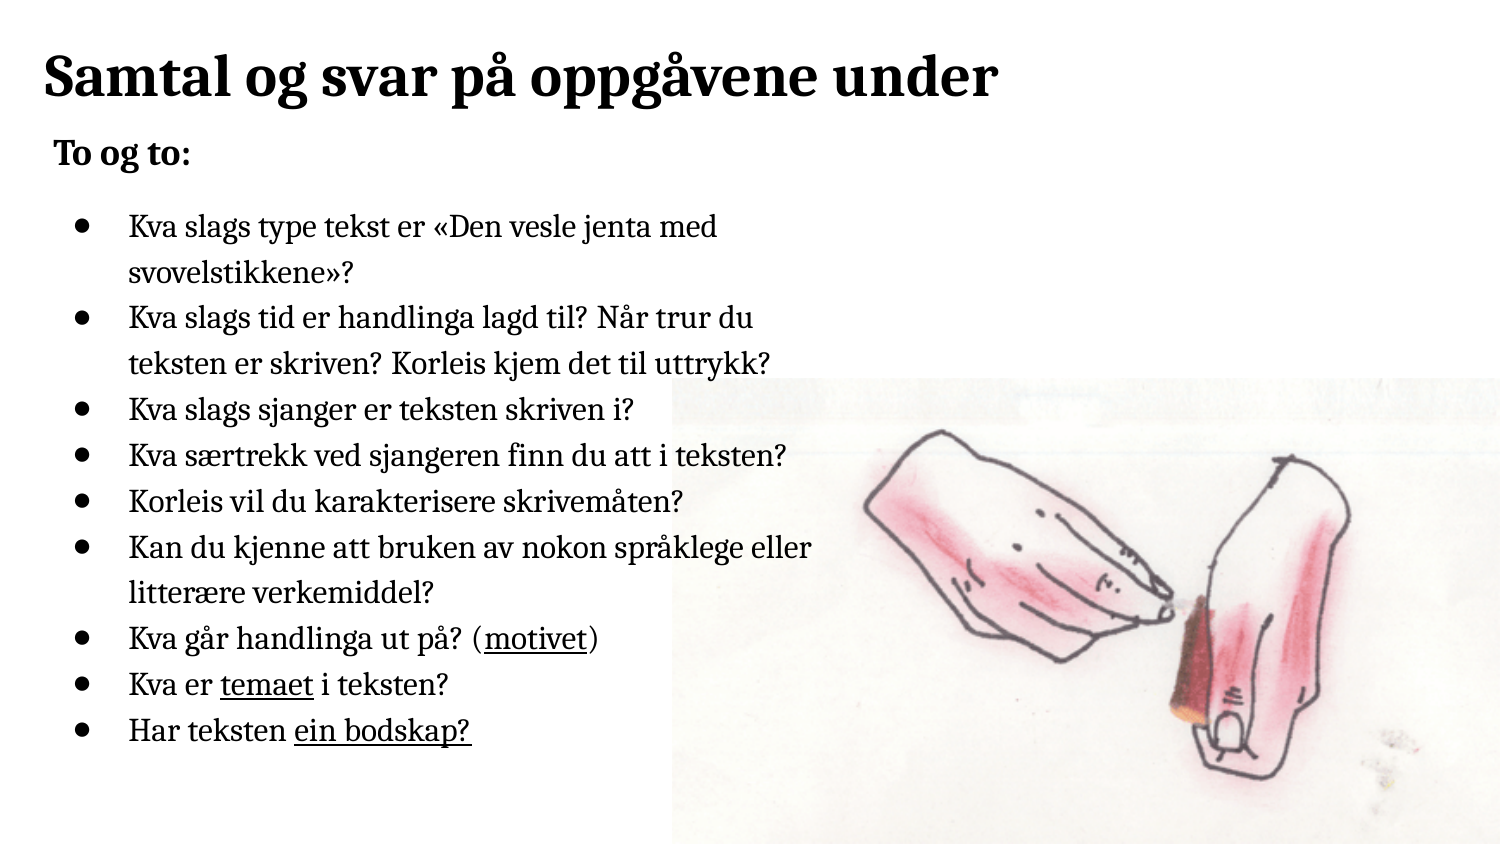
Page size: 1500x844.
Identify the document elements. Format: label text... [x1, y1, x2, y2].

picture [672, 378, 1500, 844]
title Samtal og svar på oppgåvene under [30, 21, 1429, 228]
list To og to: Kva slags type tekst er «Den vesle jenta med svovelstikkene»? Kva slags tid er handlinga lagd til? Når trur du teksten er skriven? Korleis kjem det til uttrykk? Kva slags sjanger er teksten skriven i? Kva særtrekk ved sjangeren finn du att i teksten? Korleis vil du karakterisere skrivemåten? Kan du kjenne att bruken av nokon språklege eller litterære verkemiddel? Kva går handlinga ut på? (motivet) Kva er temaet i teksten? Har teksten ein bodskap? [38, 106, 839, 844]
